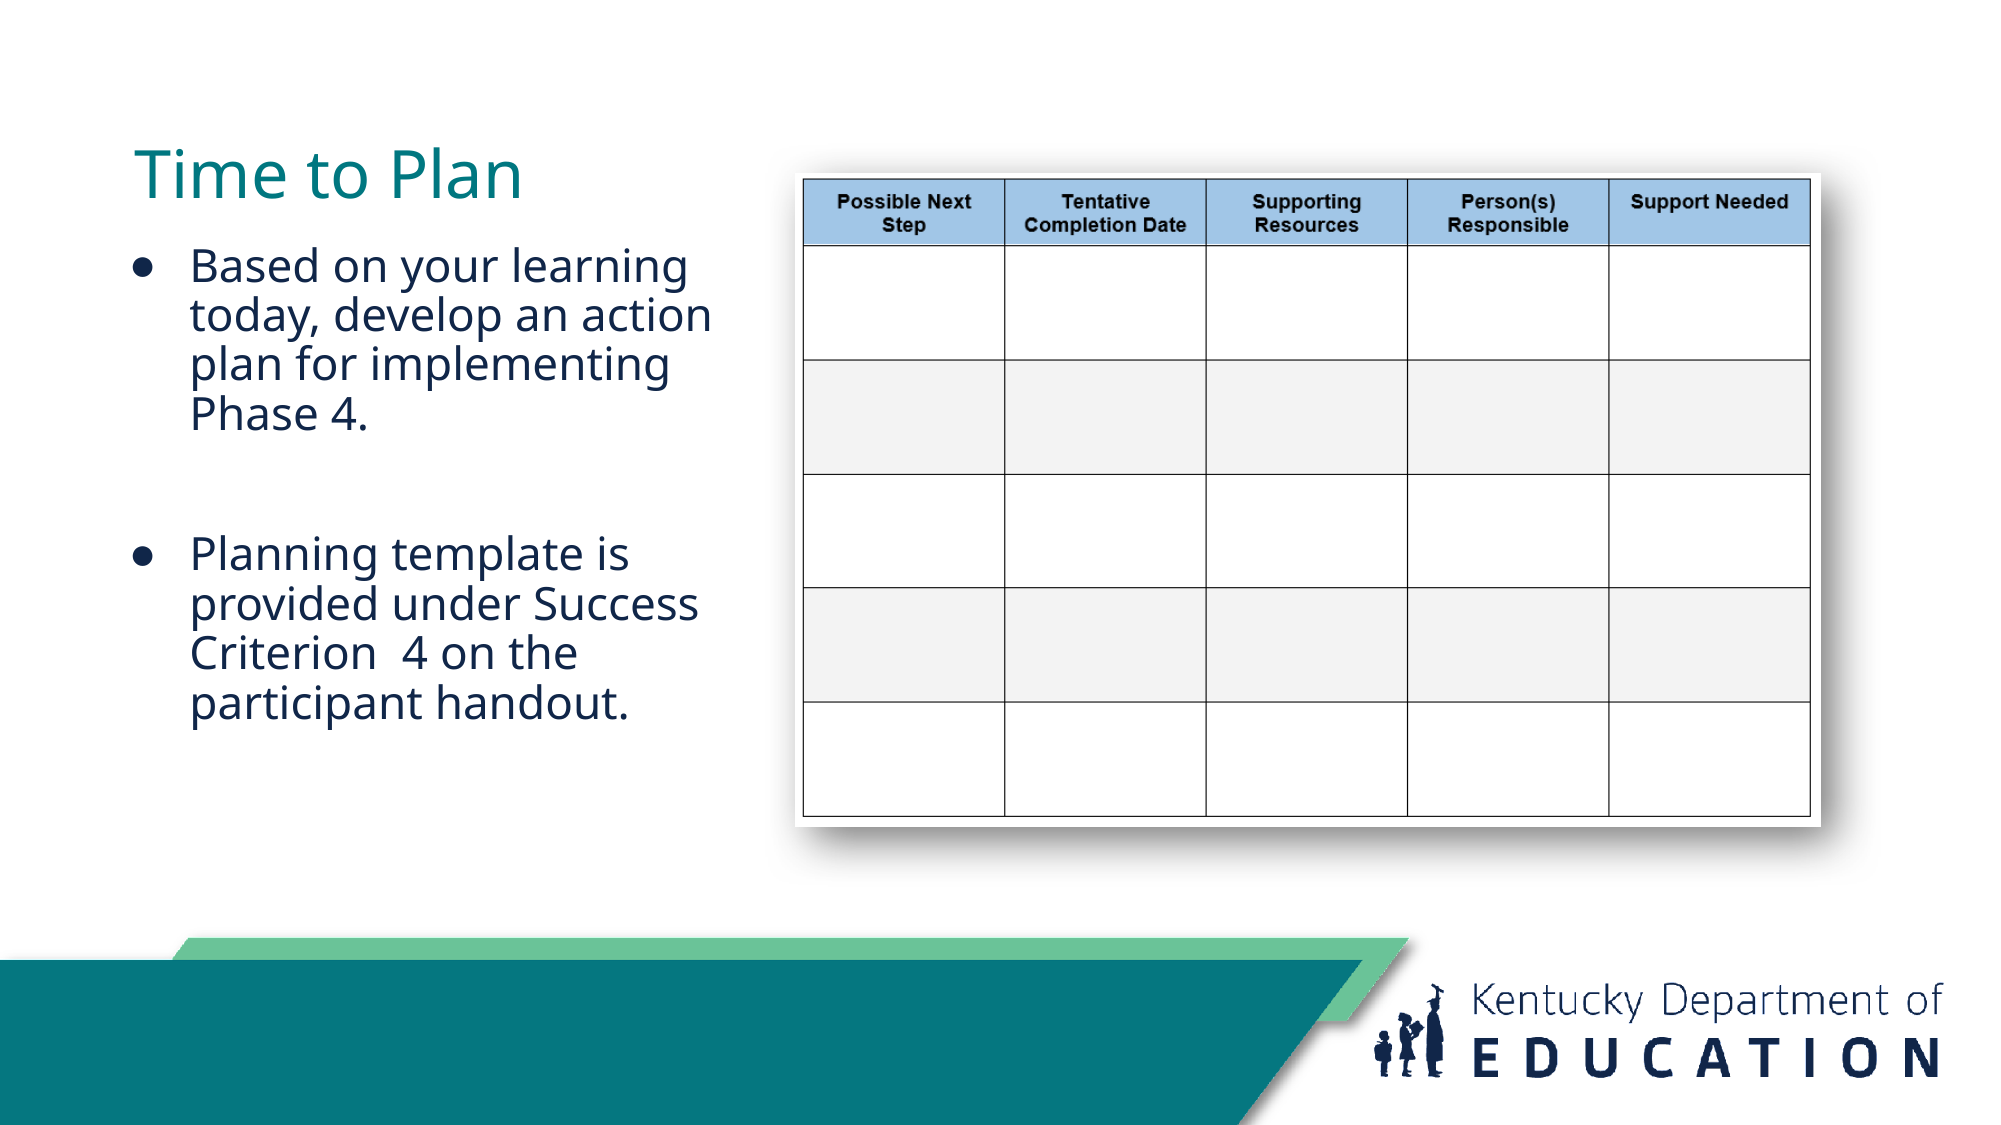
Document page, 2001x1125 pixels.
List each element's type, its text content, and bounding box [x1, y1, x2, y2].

title Time to Plan [119, 41, 765, 221]
list Based on your learning today, develop an action plan for implementing Phase 4. Planning template is provided under Success Criterion 4 on the participant handout. [99, 234, 745, 861]
picture [0, 0, 2001, 1125]
